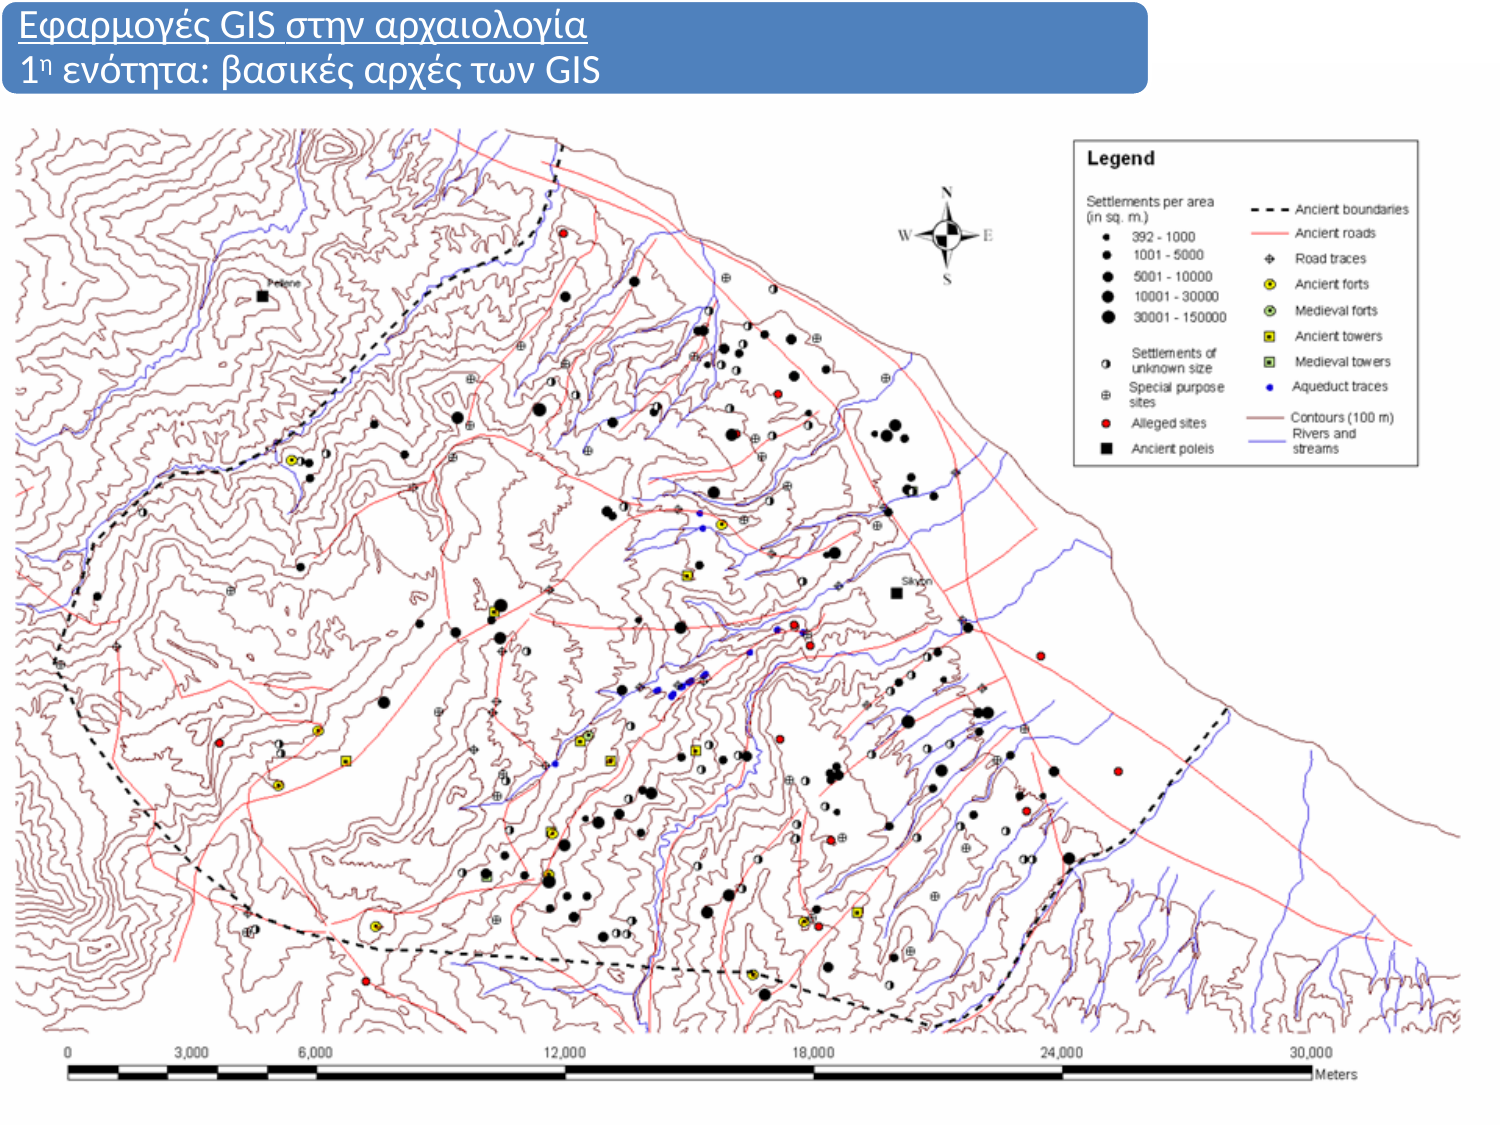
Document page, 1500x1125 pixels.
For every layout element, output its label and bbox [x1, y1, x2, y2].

text_box [0, 0, 1151, 96]
picture [0, 63, 1500, 1125]
